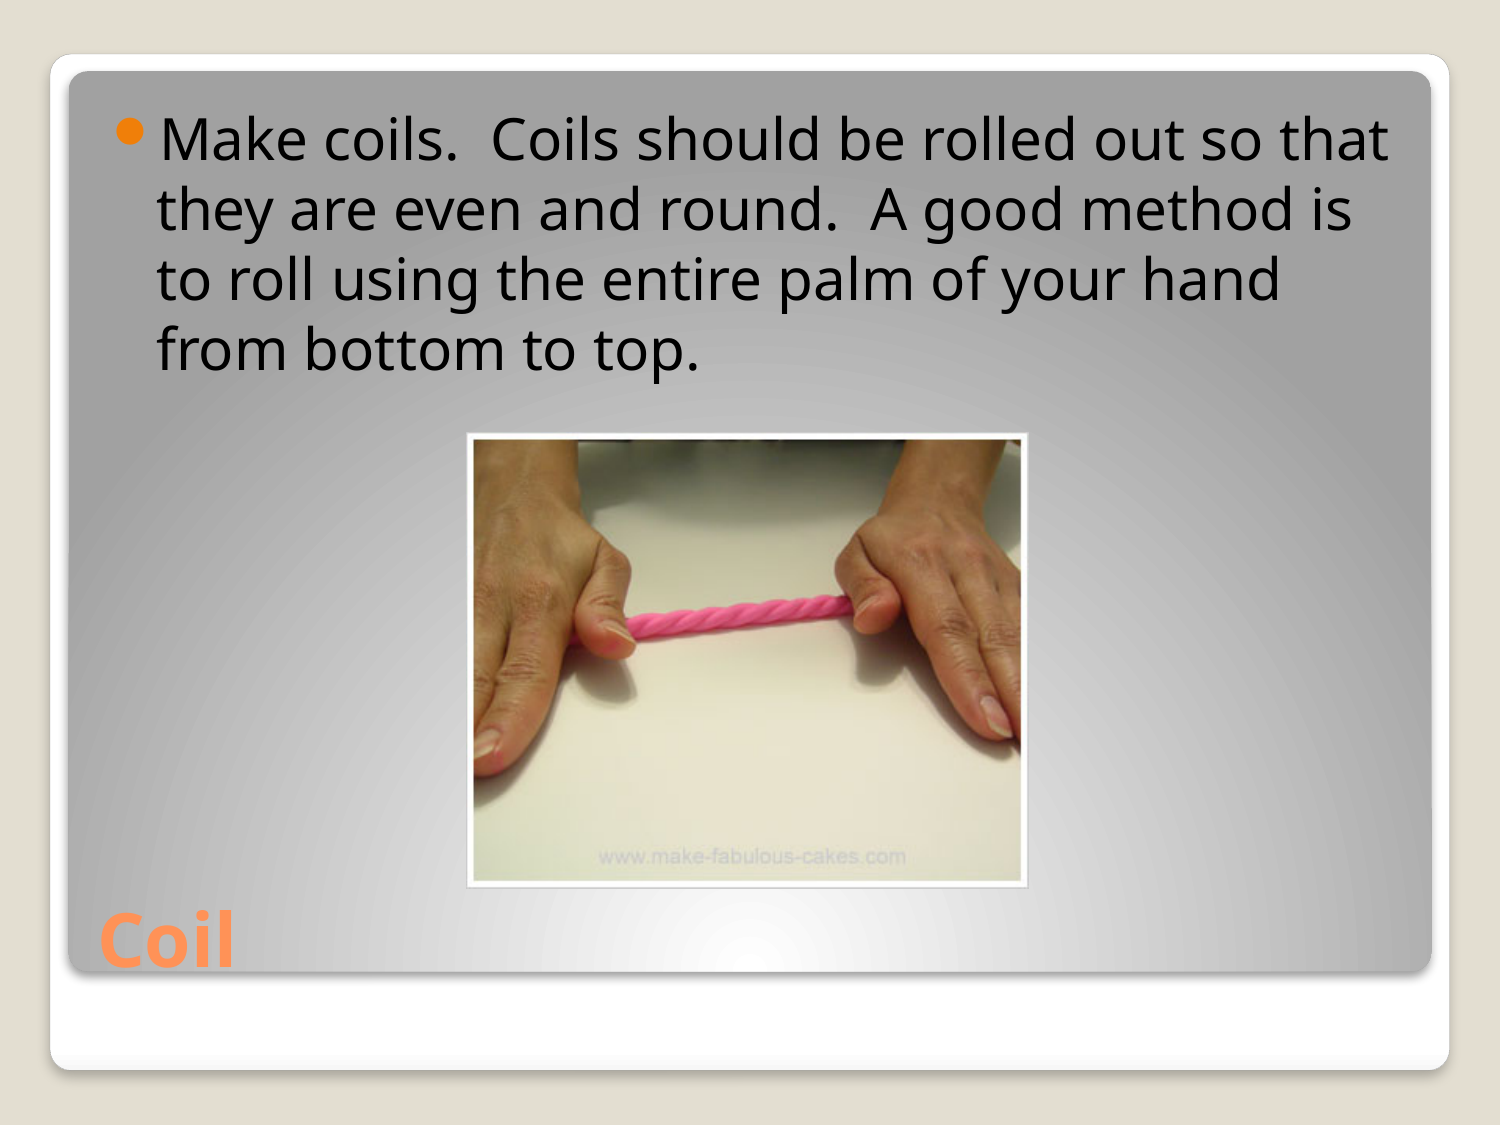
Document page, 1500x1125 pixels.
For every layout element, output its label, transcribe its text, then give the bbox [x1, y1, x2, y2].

title Coil [82, 817, 1425, 990]
picture [466, 432, 1030, 889]
list Make coils. Coils should be rolled out so that they are even and round. A good method is to roll using the entire palm of your hand from bottom to top. [82, 86, 1425, 774]
